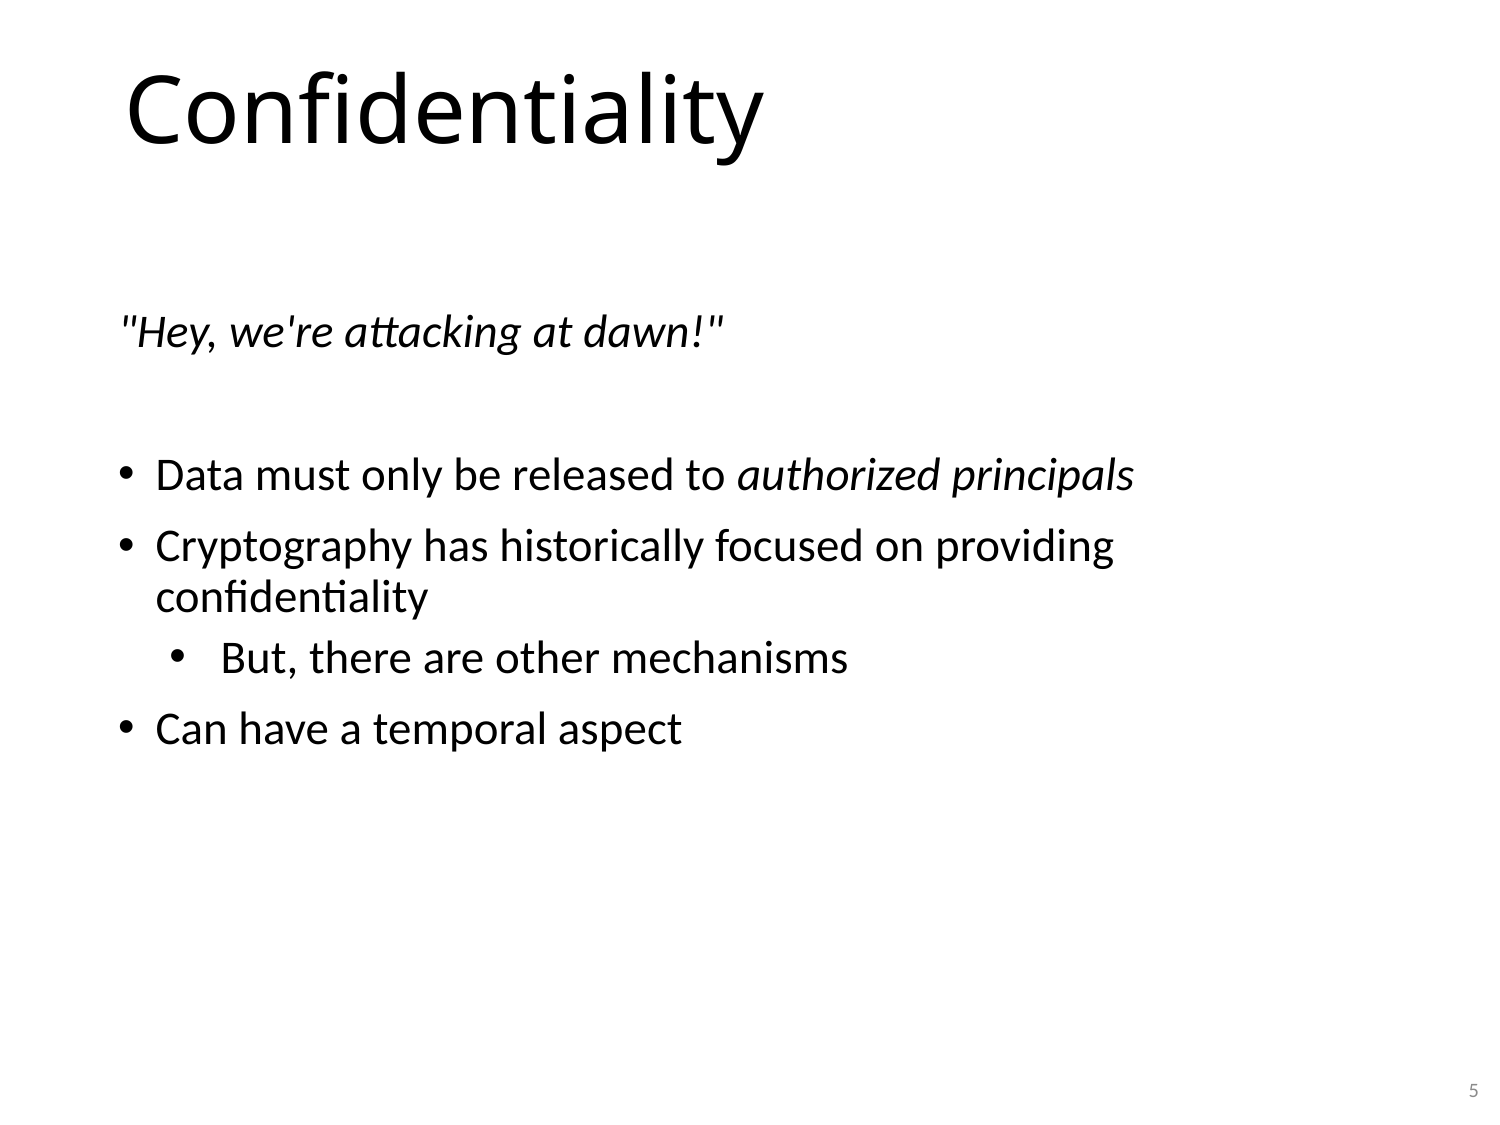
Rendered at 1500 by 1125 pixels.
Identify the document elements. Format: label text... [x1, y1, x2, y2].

list "Hey, we're attacking at dawn!" Data must only be released to authorized principals Cryptography has historically focused on providing confidentiality But, there are other mechanisms Can have a temporal aspect [103, 299, 1397, 1014]
slide_number 5 [1459, 1070, 1484, 1108]
title Confidentiality [109, 50, 1391, 175]
